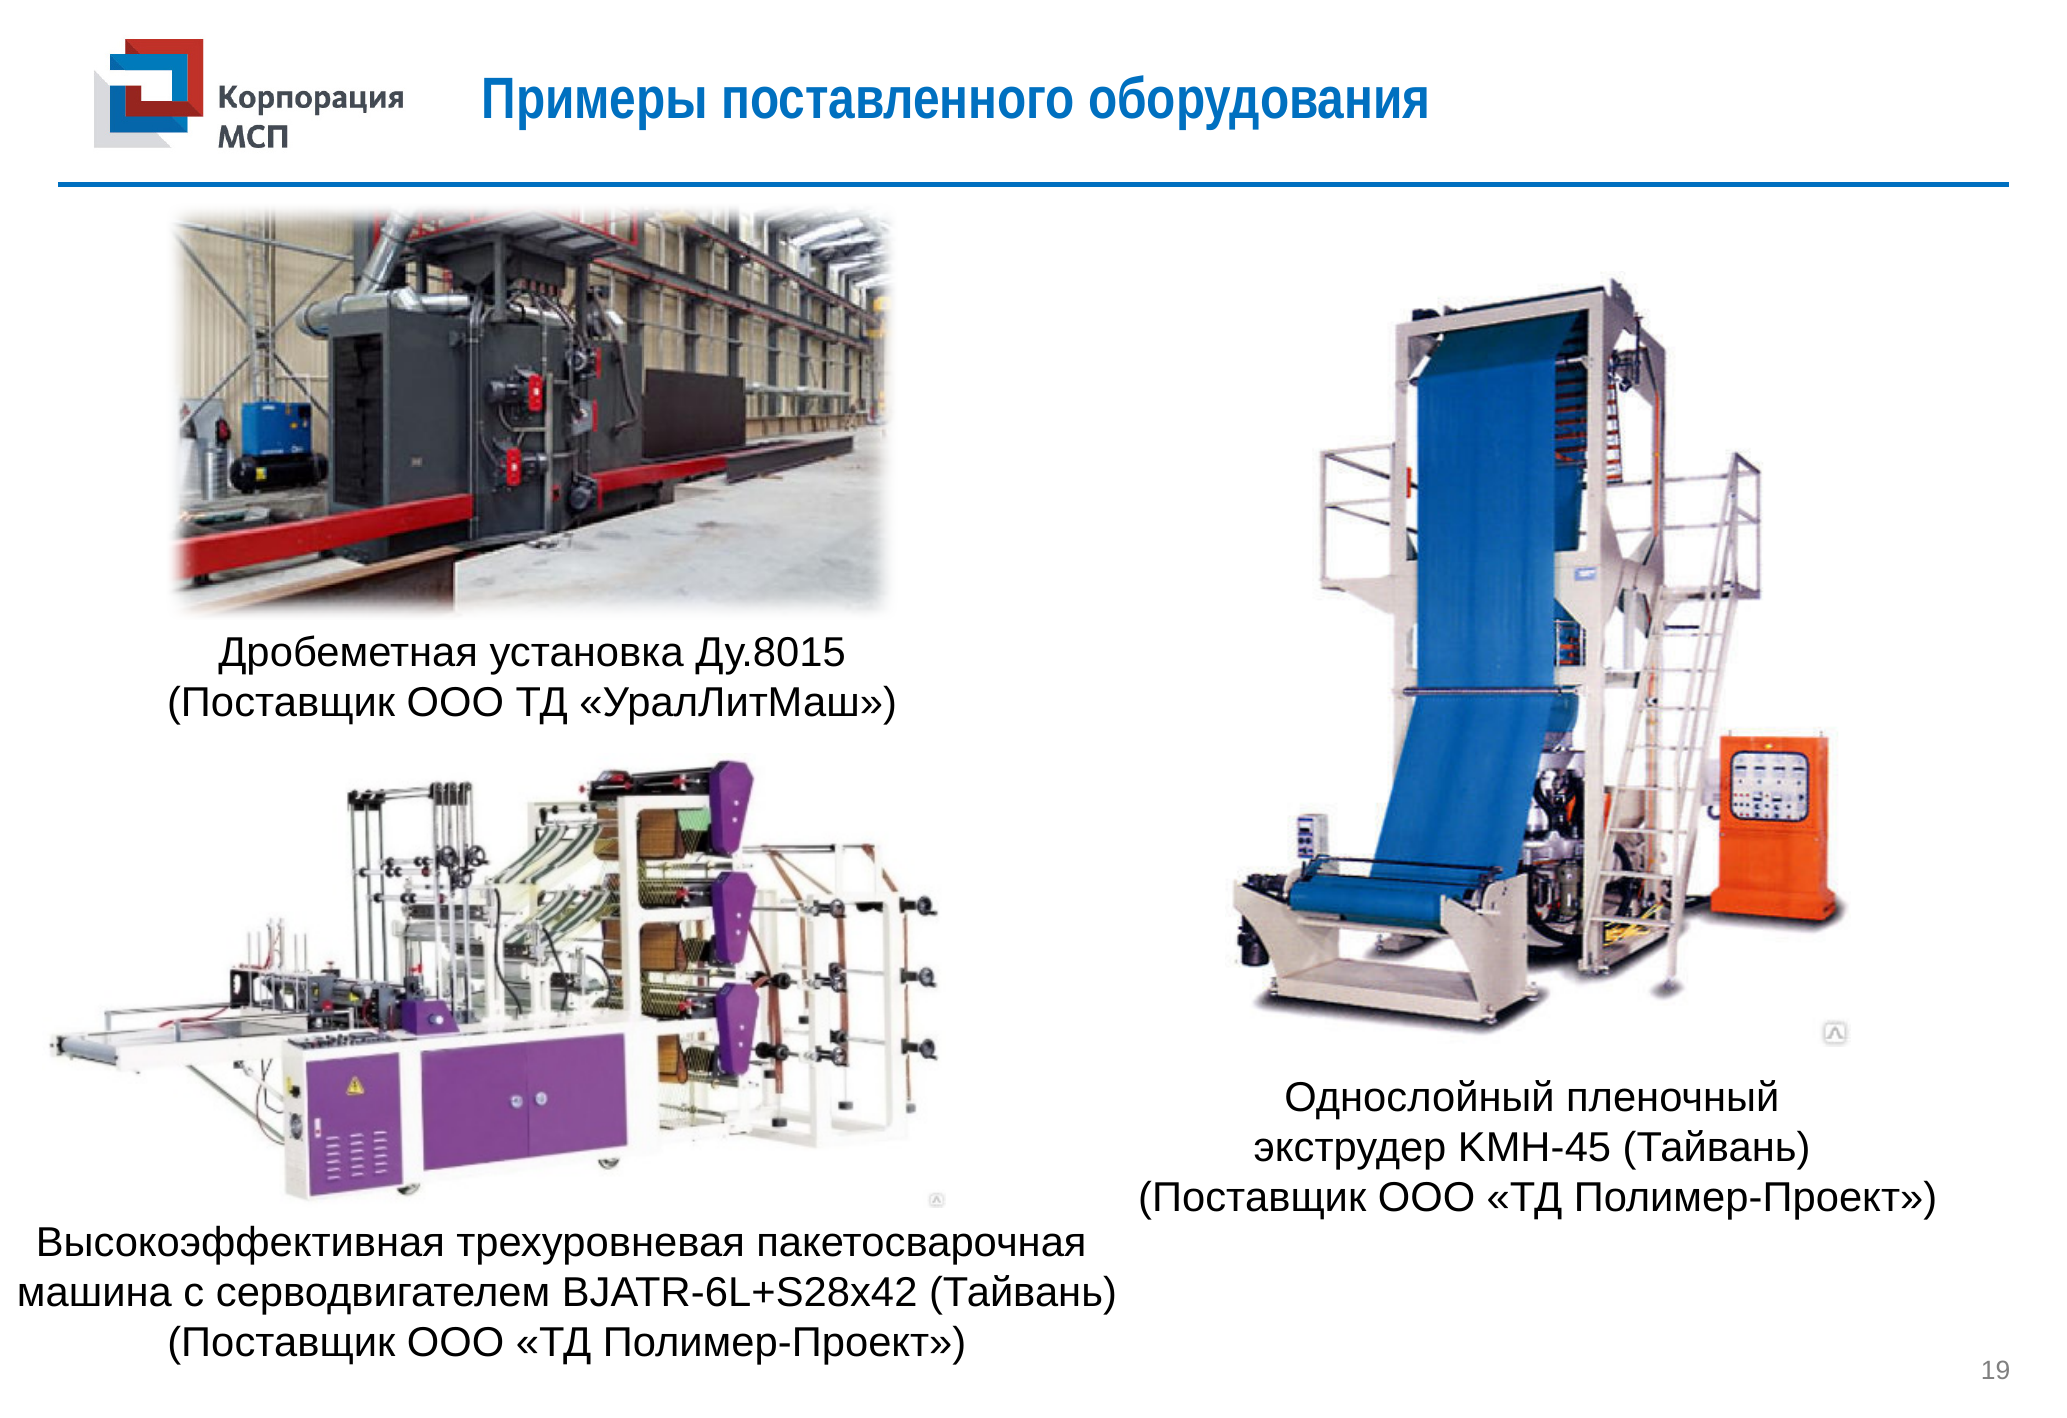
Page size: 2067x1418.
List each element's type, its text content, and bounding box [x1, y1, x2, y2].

text_box Однослойный пленочный экструдер KMH-45 (Тайвань) (Поставщик ООО «ТД Полимер-Проект») [1123, 1062, 1953, 1228]
text_box Высокоэффективная трехуровневая пакетосварочная машина с серводвигателем BJATR-6L+S28x42 (Тайвань) (Поставщик ООО «ТД Полимер-Проект») [1, 1207, 1133, 1373]
title Примеры поставленного оборудования [466, 37, 2011, 153]
picture [42, 753, 947, 1208]
picture [1225, 270, 1851, 1047]
text_box Дробеметная установка Ду.8015 (Поставщик ООО ТД «УралЛитМаш») [152, 617, 913, 733]
picture [57, 11, 425, 179]
picture [165, 201, 899, 622]
